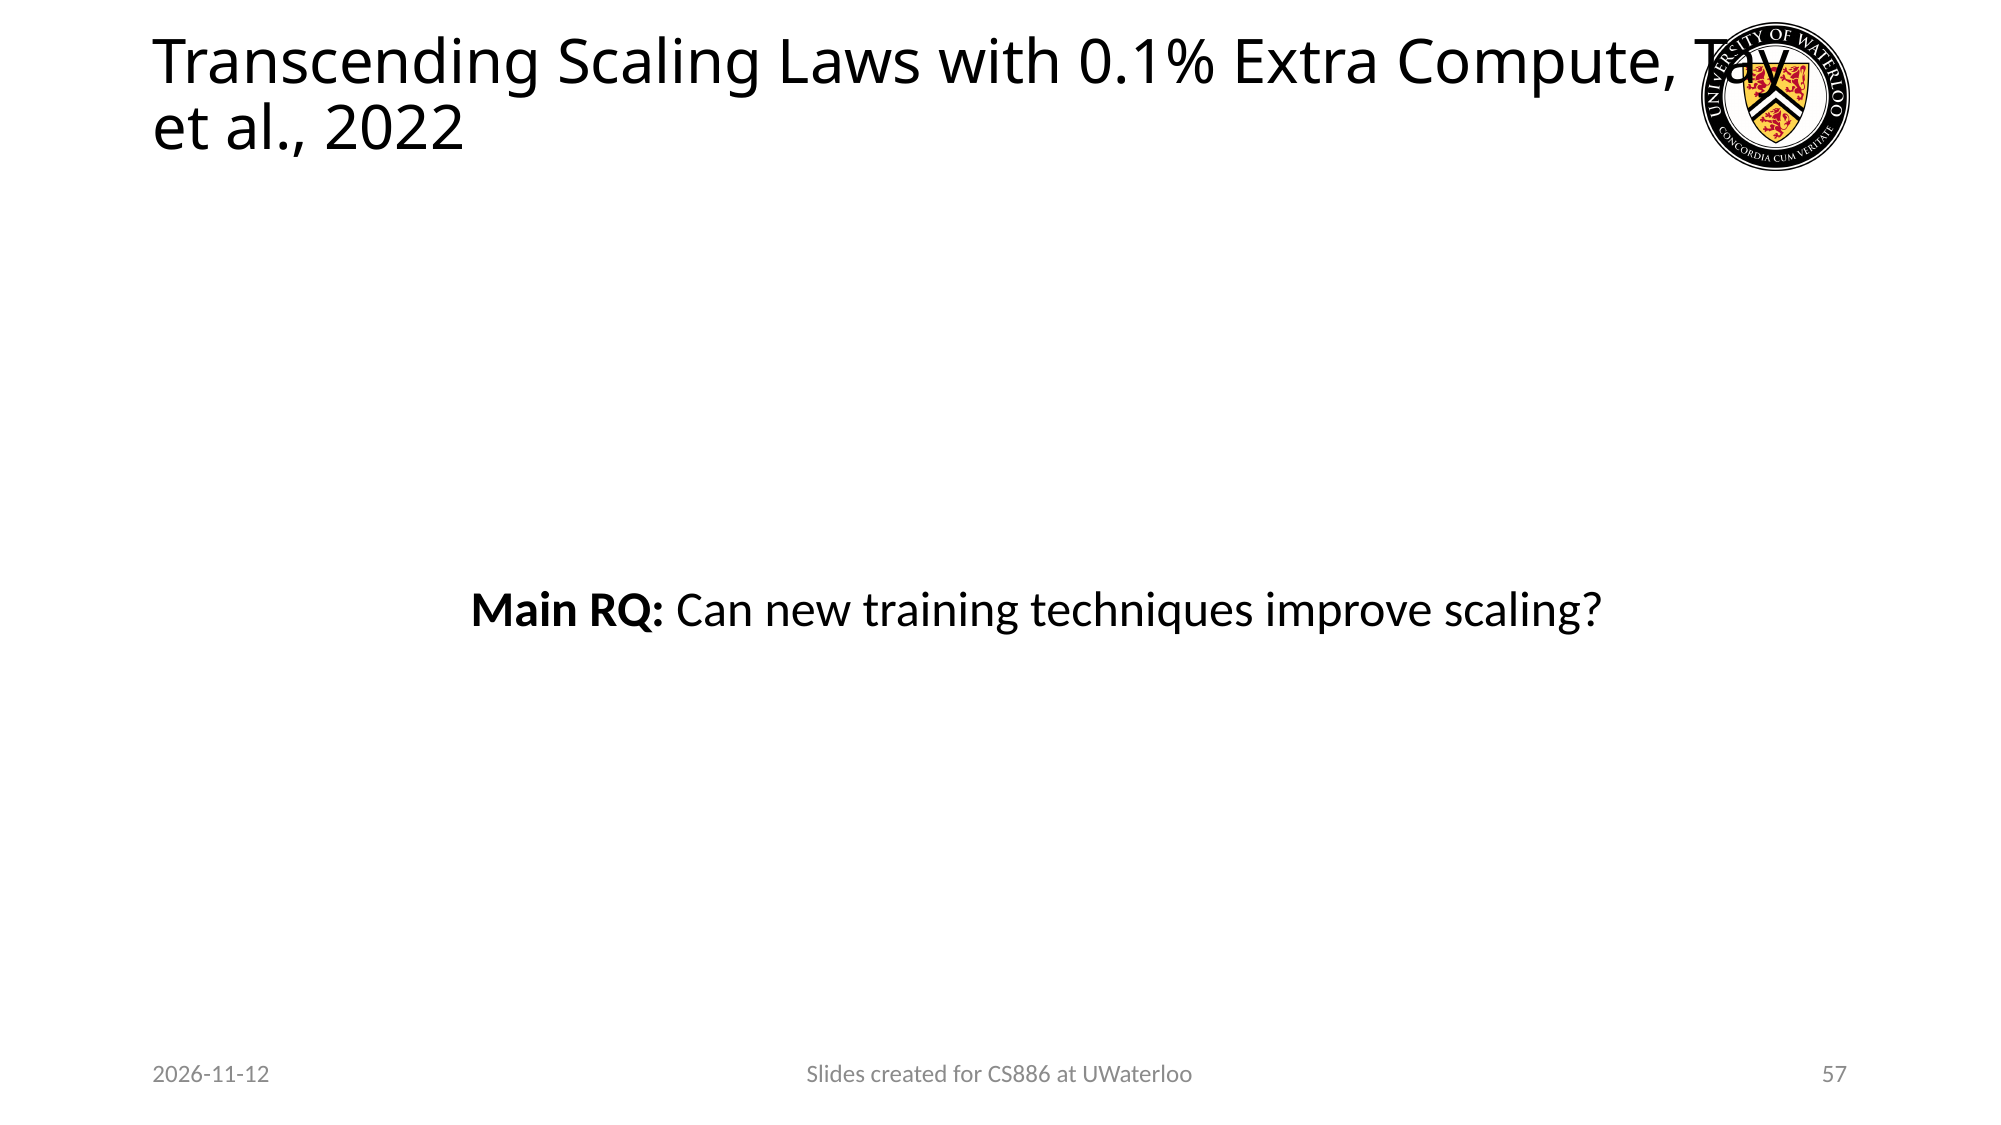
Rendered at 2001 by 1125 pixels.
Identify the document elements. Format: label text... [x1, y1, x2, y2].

list Main RQ: Can new training techniques improve scaling? [137, 206, 1863, 1014]
footer Slides created for CS886 at UWaterloo [662, 1042, 1338, 1103]
title Transcending Scaling Laws with 0.1% Extra Compute, Tay et al., 2022 [137, 22, 1863, 171]
slide_number 57 [1412, 1042, 1863, 1103]
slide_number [137, 1042, 588, 1103]
